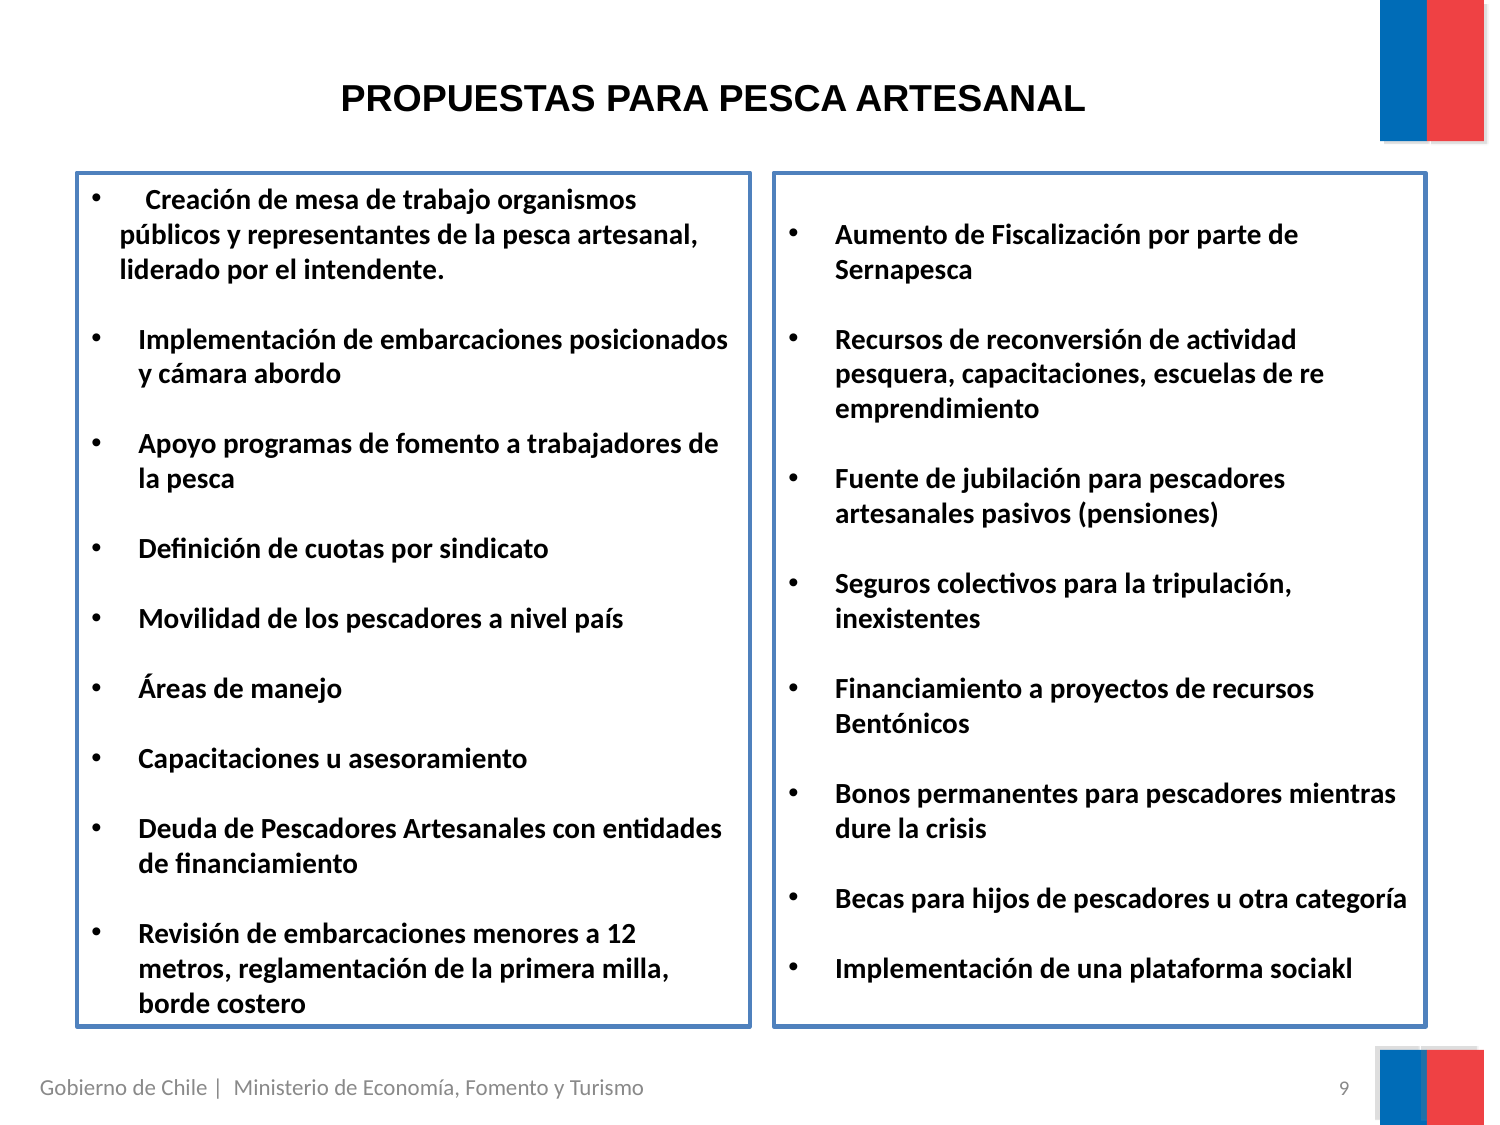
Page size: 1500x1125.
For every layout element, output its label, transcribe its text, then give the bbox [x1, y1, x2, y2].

slide_number 9 [1281, 1070, 1365, 1103]
text_box Aumento de Fiscalización por parte de Sernapesca Recursos de reconversión de actividad pesquera, capacitaciones, escuelas de re emprendimiento Fuente de jubilación para pescadores artesanales pasivos (pensiones) Seguros colectivos para la tripulación, inexistentes Financiamiento a proyectos de recursos Bentónicos Bonos permanentes para pescadores mientras dure la crisis Becas para hijos de pescadores u otra categoría Implementación de una plataforma sociakl [772, 171, 1428, 1029]
text_box Creación de mesa de trabajo organismos públicos y representantes de la pesca artesanal, liderado por el intendente. Implementación de embarcaciones posicionados y cámara abordo Apoyo programas de fomento a trabajadores de la pesca Definición de cuotas por sindicato Movilidad de los pescadores a nivel país Áreas de manejo Capacitaciones u asesoramiento Deuda de Pescadores Artesanales con entidades de financiamiento Revisión de embarcaciones menores a 12 metros, reglamentación de la primera milla, borde costero [75, 171, 752, 1029]
footer Gobierno de Chile | Ministerio de Economía, Fomento y Turismo [24, 1070, 739, 1103]
text_box PROPUESTAS PARA PESCA ARTESANAL [325, 66, 1175, 172]
